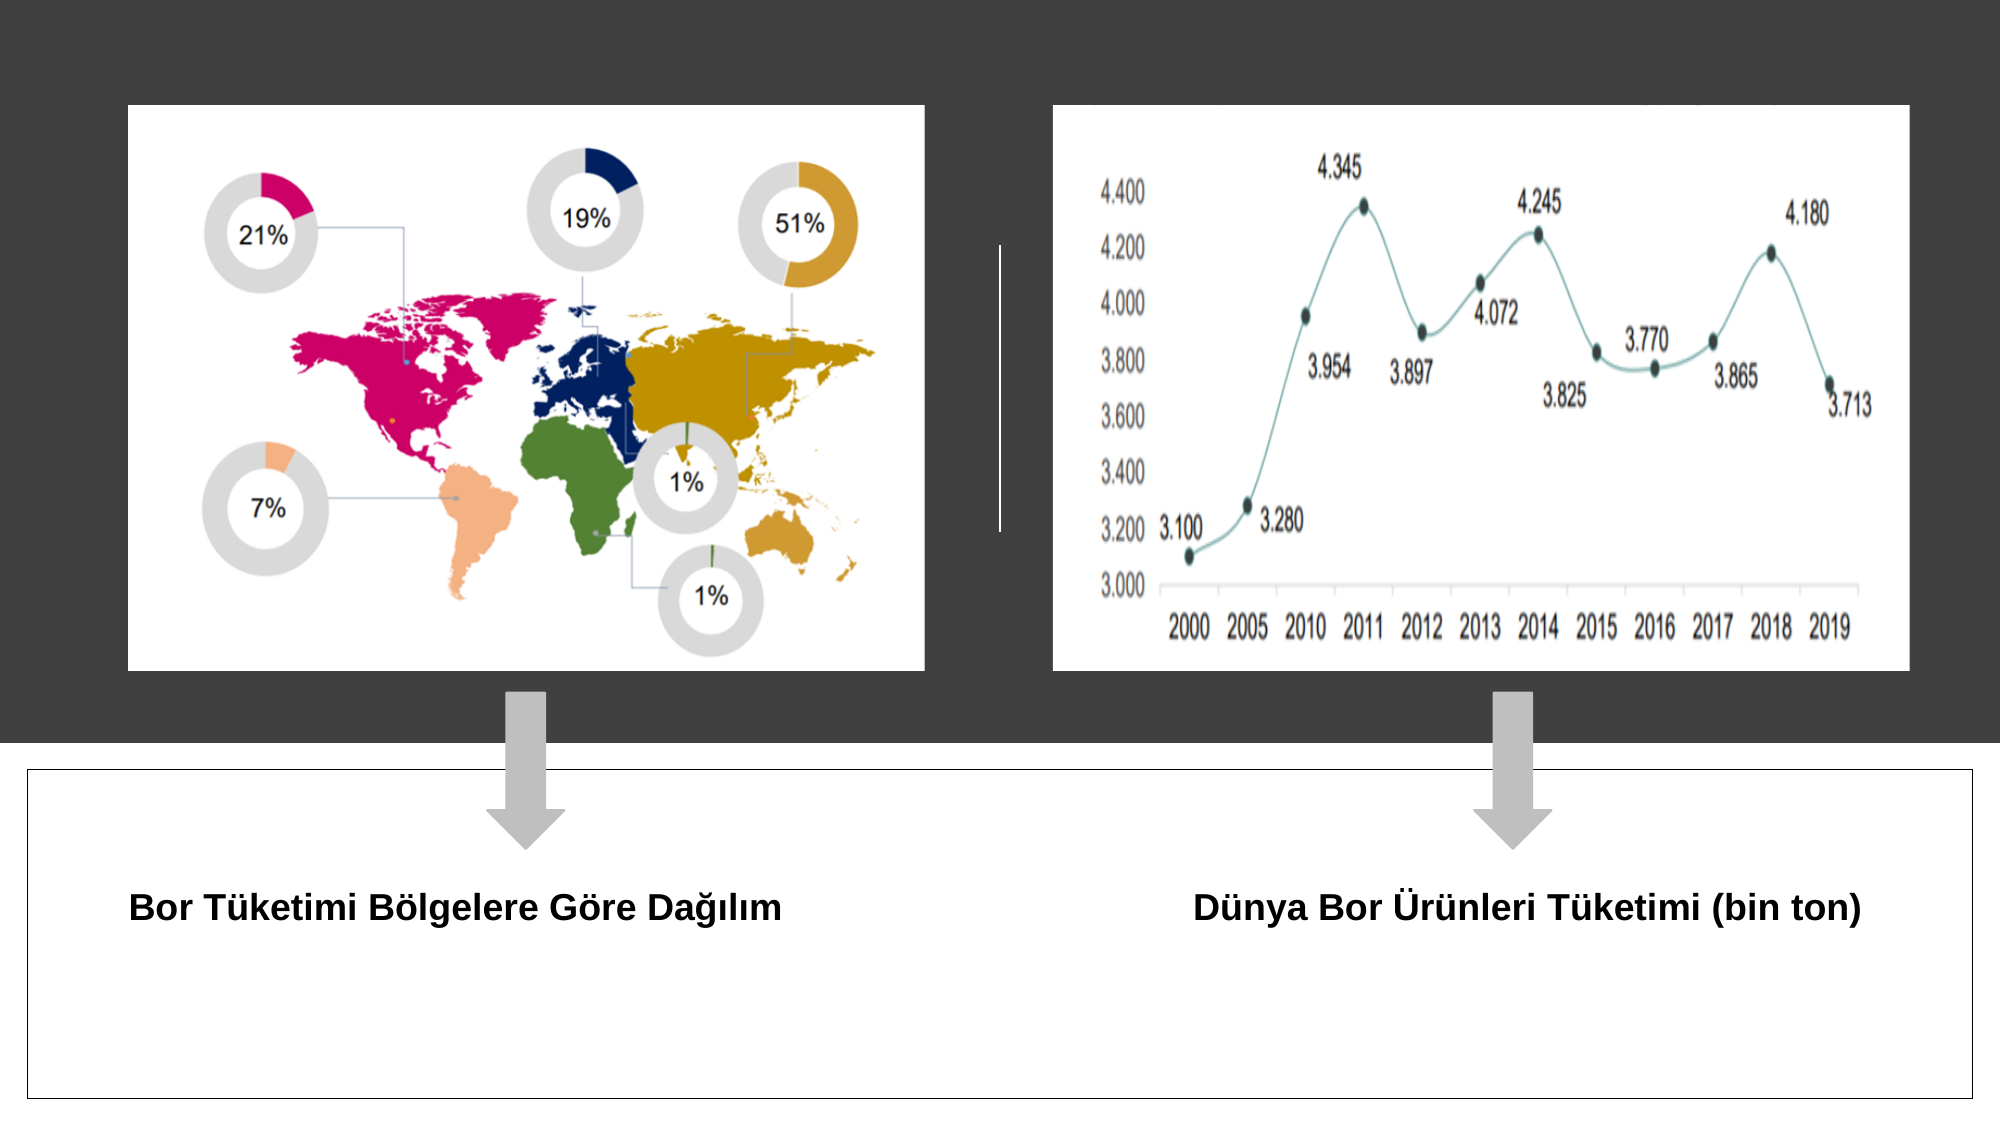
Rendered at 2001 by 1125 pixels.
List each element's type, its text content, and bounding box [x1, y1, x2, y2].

text_box Bor Tüketimi Bölgelere Göre Dağılım [113, 875, 925, 981]
text_box [1473, 691, 1553, 850]
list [1052, 105, 1910, 671]
text_box Dünya Bor Ürünleri Tüketimi (bin ton) [1178, 875, 1910, 936]
text_box [0, 0, 2000, 743]
text_box [486, 691, 566, 850]
text_box [0, 743, 2000, 1125]
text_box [931, 207, 1046, 309]
picture [128, 105, 925, 671]
text_box [27, 769, 1973, 1099]
